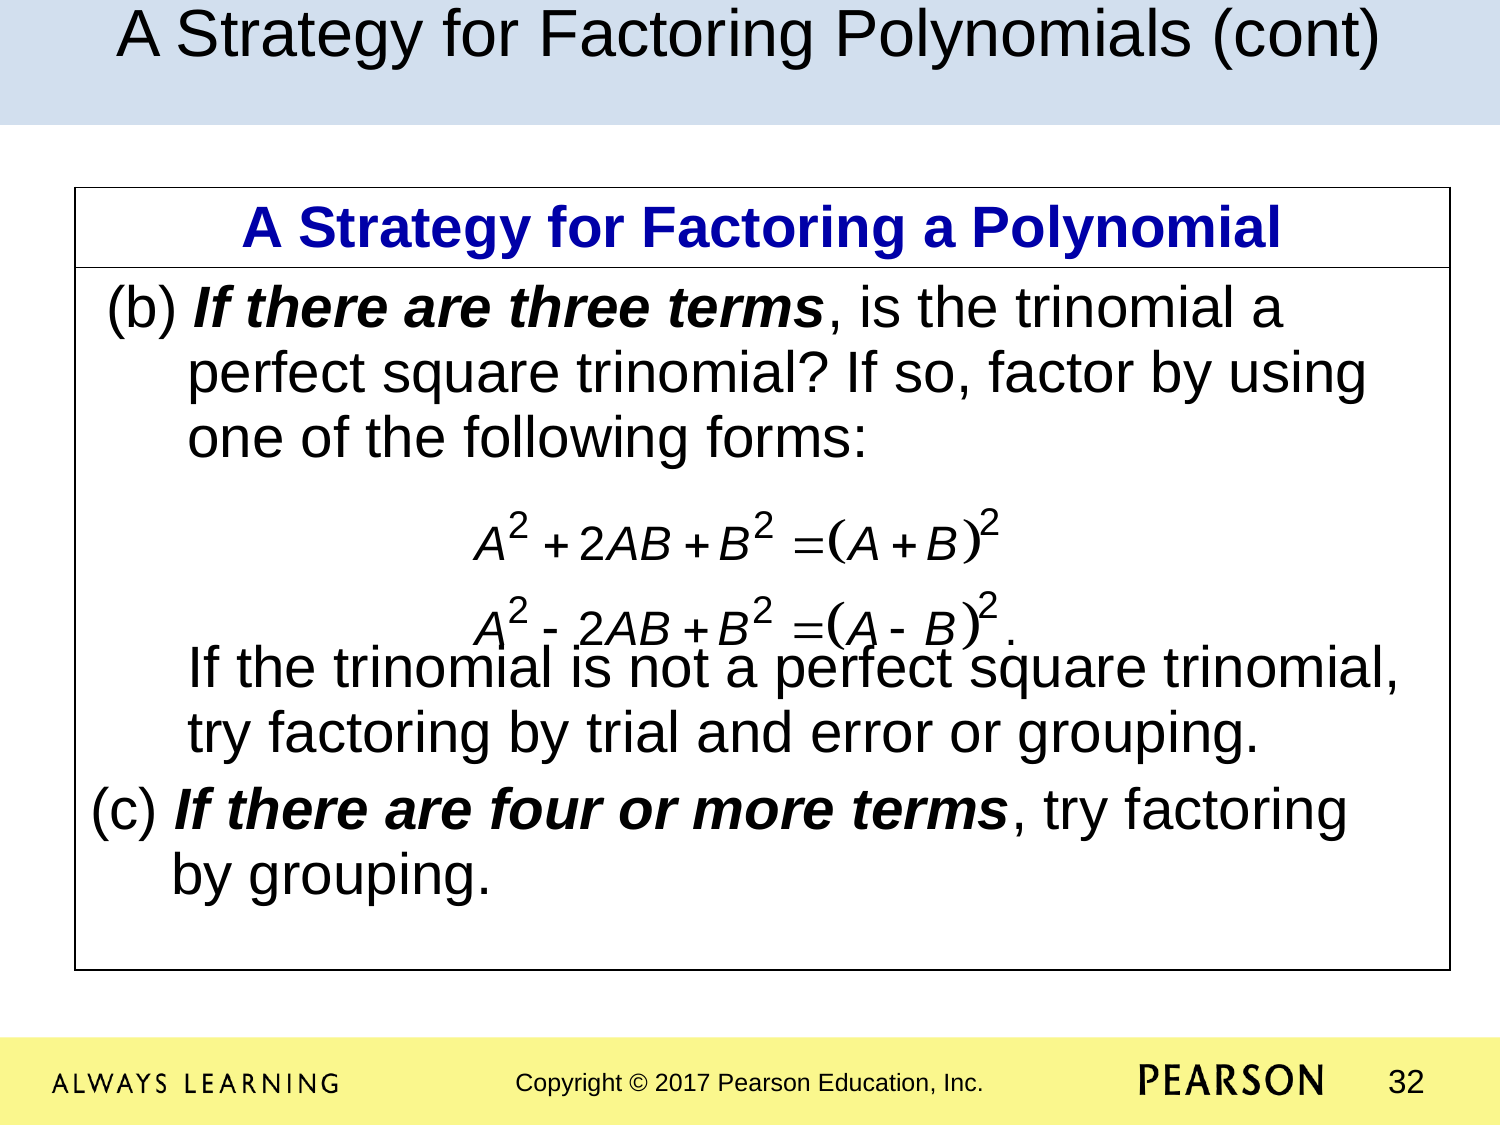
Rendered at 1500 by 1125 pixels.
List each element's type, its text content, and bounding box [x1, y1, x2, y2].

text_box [470, 499, 1004, 580]
table_header A Strategy for Factoring a Polynomial [76, 188, 1449, 267]
picture [1137, 1062, 1325, 1097]
picture [51, 1072, 338, 1094]
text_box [470, 583, 1019, 669]
table_cell (b) If there are three terms, is the trinomial a perfect square trinomial? If so, factor by using one of the following forms: If the trinomial is not a perfect square trinomial, try factoring by trial and error or grouping. (c) If there are four or more terms, try factoring by grouping. [76, 268, 1449, 969]
